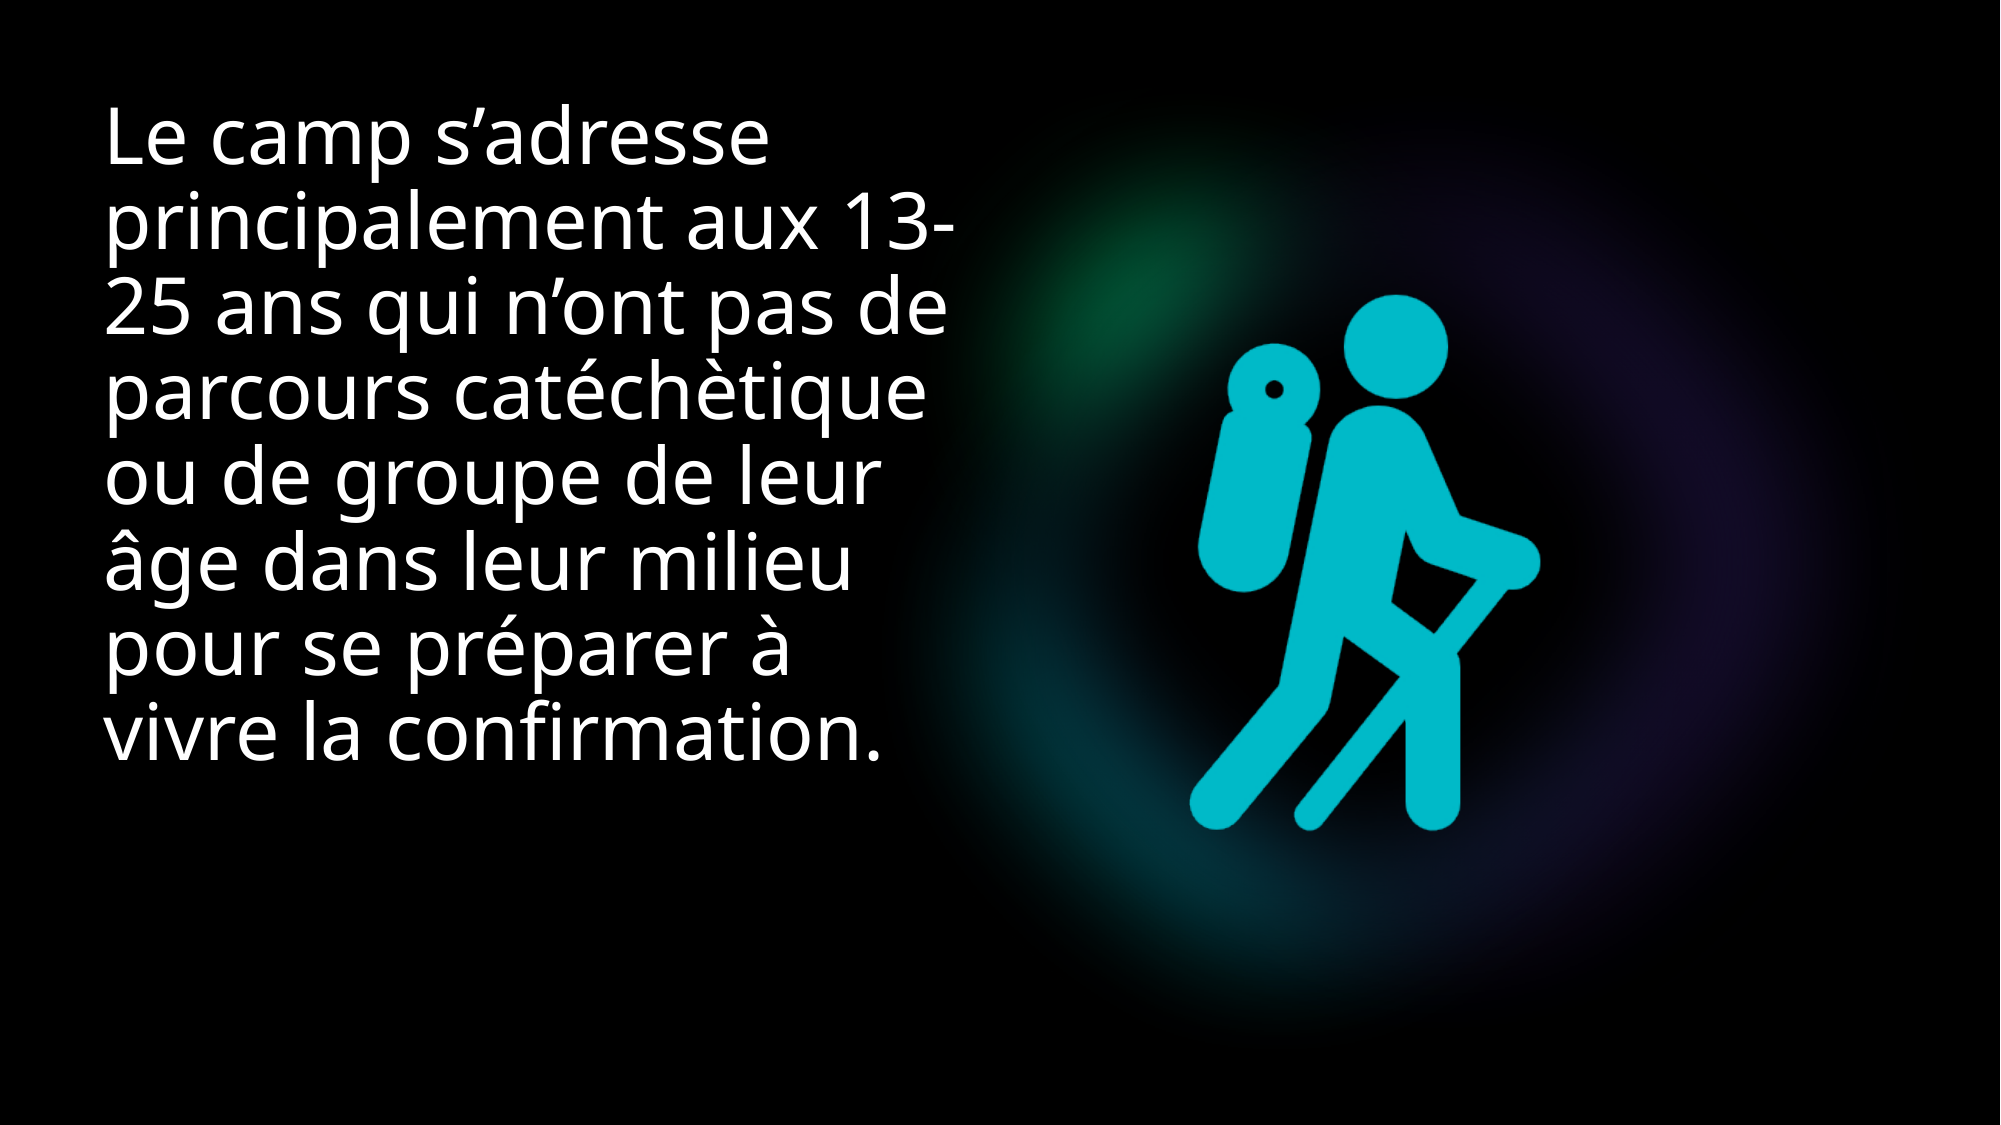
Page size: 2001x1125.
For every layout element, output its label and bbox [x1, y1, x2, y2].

picture [1070, 267, 1661, 858]
text_box [807, 0, 2000, 1125]
text_box [0, 0, 807, 1125]
